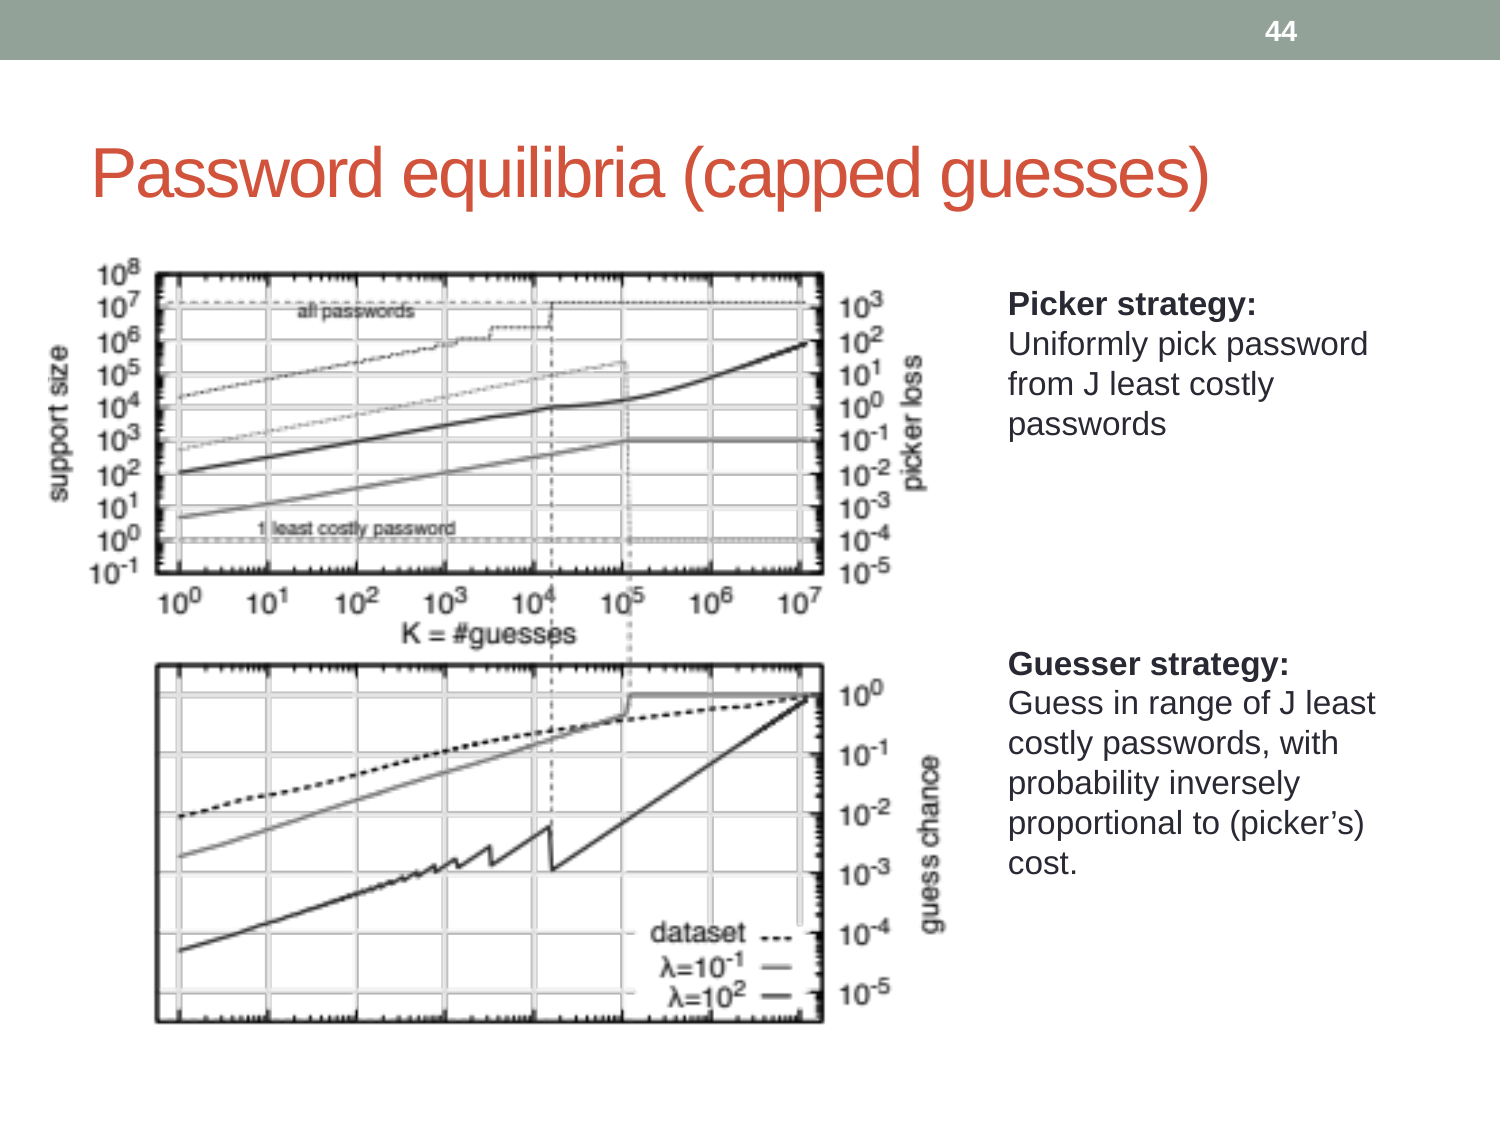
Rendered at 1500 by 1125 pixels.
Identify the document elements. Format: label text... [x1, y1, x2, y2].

picture [47, 256, 953, 1033]
slide_number 44 [1250, 3, 1425, 57]
title Password equilibria (capped guesses) [75, 87, 1425, 250]
text_box Picker strategy: Uniformly pick password from J least costly passwords Guesser strategy: Guess in range of J least costly passwords, with probability inversely proportional to (picker’s) cost. [993, 274, 1414, 889]
